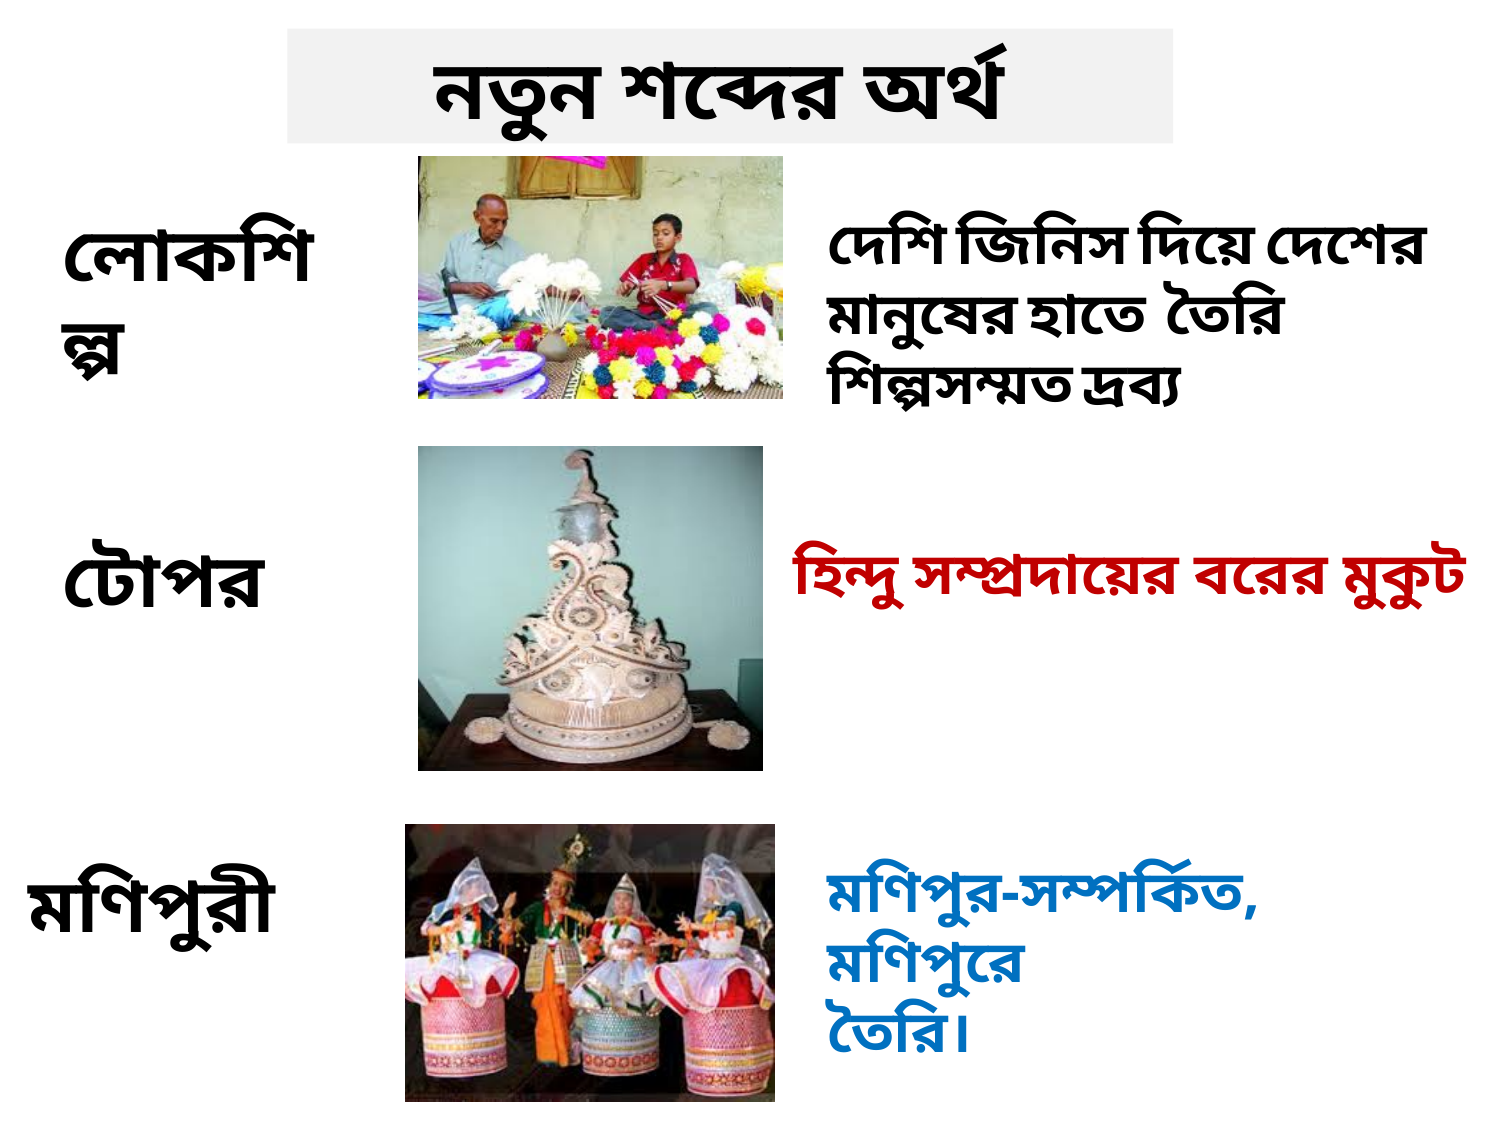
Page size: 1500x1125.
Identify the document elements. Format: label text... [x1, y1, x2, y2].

text_box মণিপুরী [13, 849, 291, 955]
picture [418, 446, 763, 771]
text_box মণিপুর-সম্পর্কিত, মণিপুরে তৈরি। [813, 846, 1483, 1072]
text_box নতুন শব্দের অর্থ [287, 28, 1174, 144]
text_box দেশি জিনিস দিয়ে দেশের মানুষের হাতে তৈরি শিল্পসম্মত দ্রব্য [812, 199, 1482, 424]
picture [418, 155, 783, 399]
text_box হিন্দু সম্প্রদায়ের বরের মুকুট [777, 529, 1482, 614]
picture [405, 824, 776, 1102]
text_box লোকশিল্প [48, 199, 372, 394]
text_box টোপর [48, 524, 290, 630]
